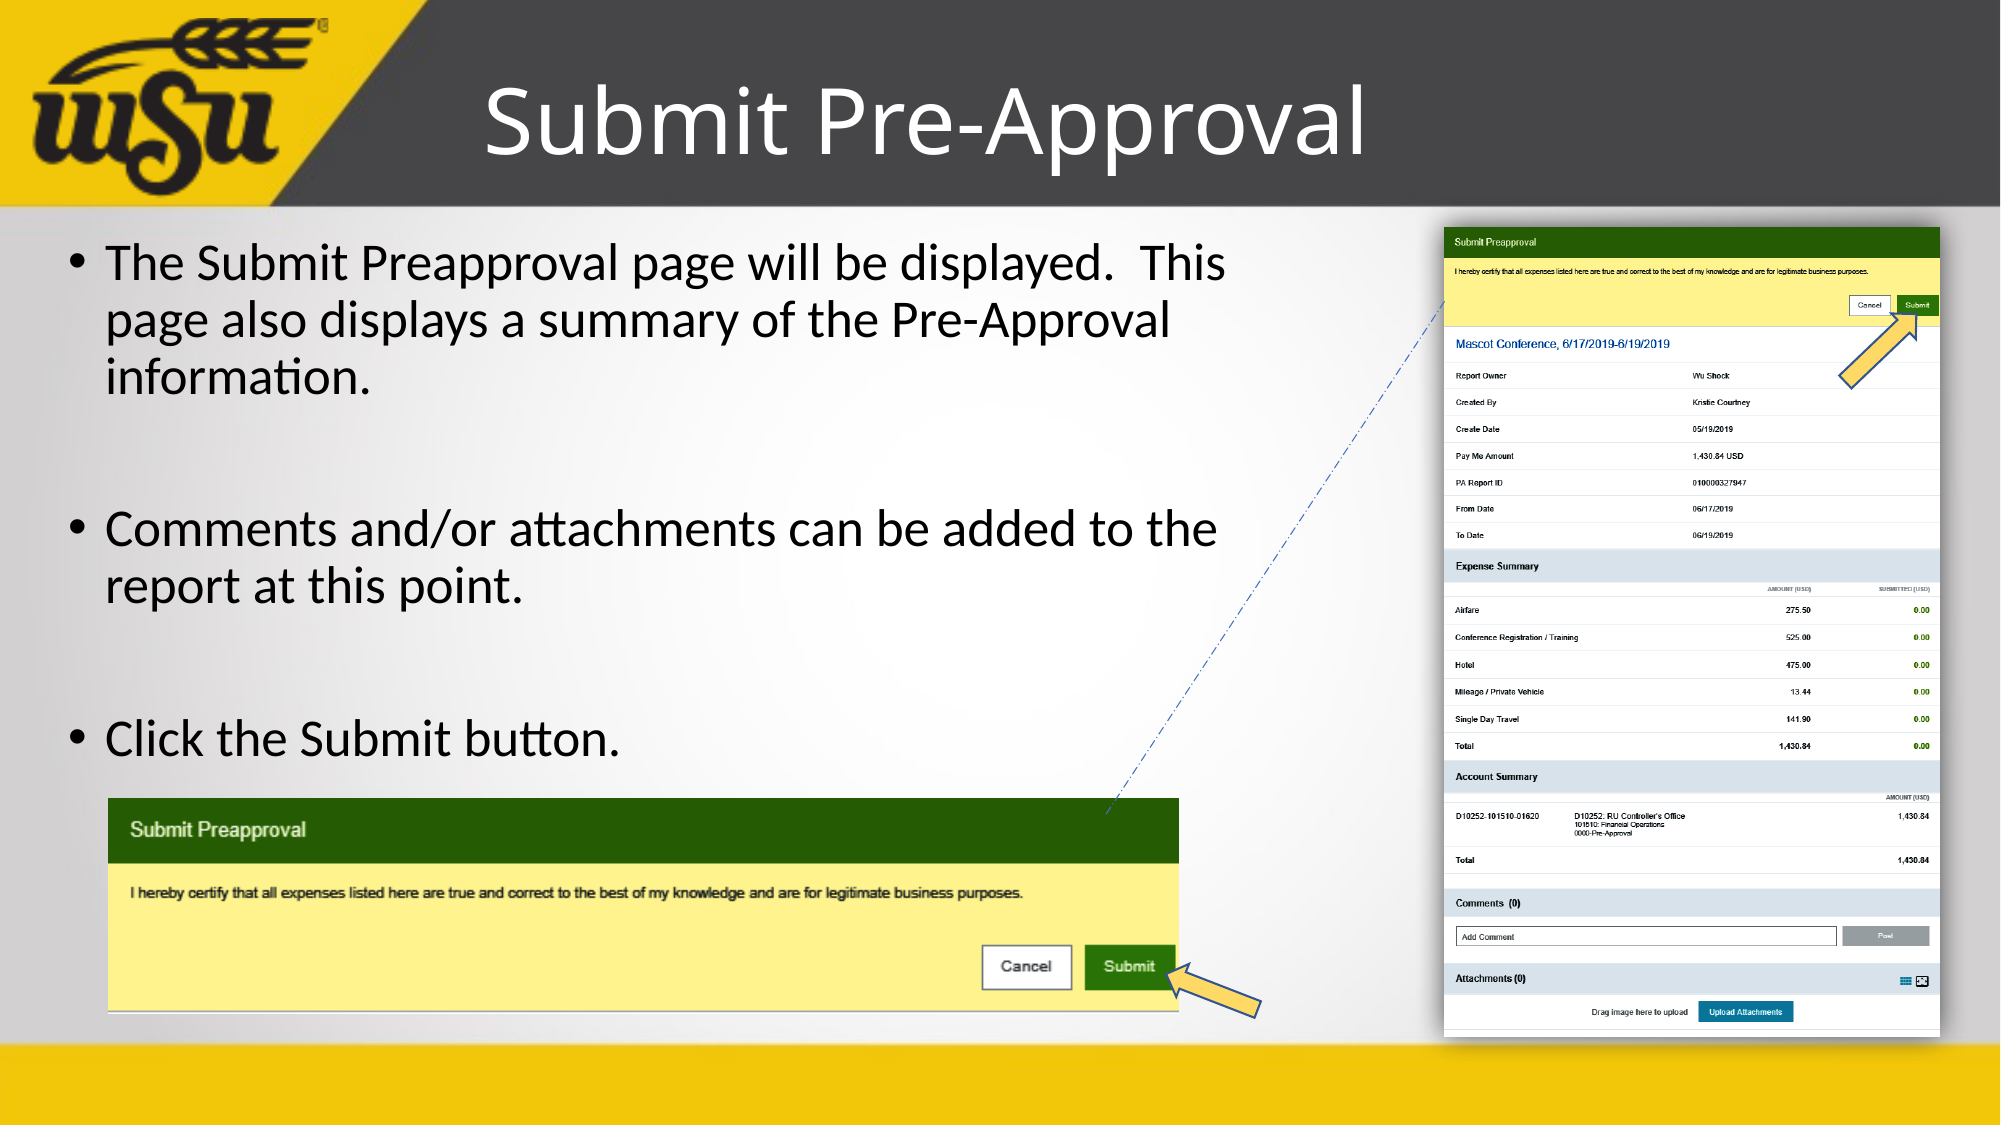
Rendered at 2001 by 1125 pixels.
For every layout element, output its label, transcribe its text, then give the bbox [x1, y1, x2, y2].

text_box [1105, 301, 1445, 816]
text_box [1179, 961, 1263, 1020]
title Submit Pre-Approval [468, 46, 1864, 204]
picture [1444, 226, 1940, 1037]
picture [108, 798, 1179, 1014]
list The Submit Preapproval page will be displayed. This page also displays a summary of the Pre-Approval information. Comments and/or attachments can be added to the report at this point. Click the Submit button. [53, 227, 1249, 779]
